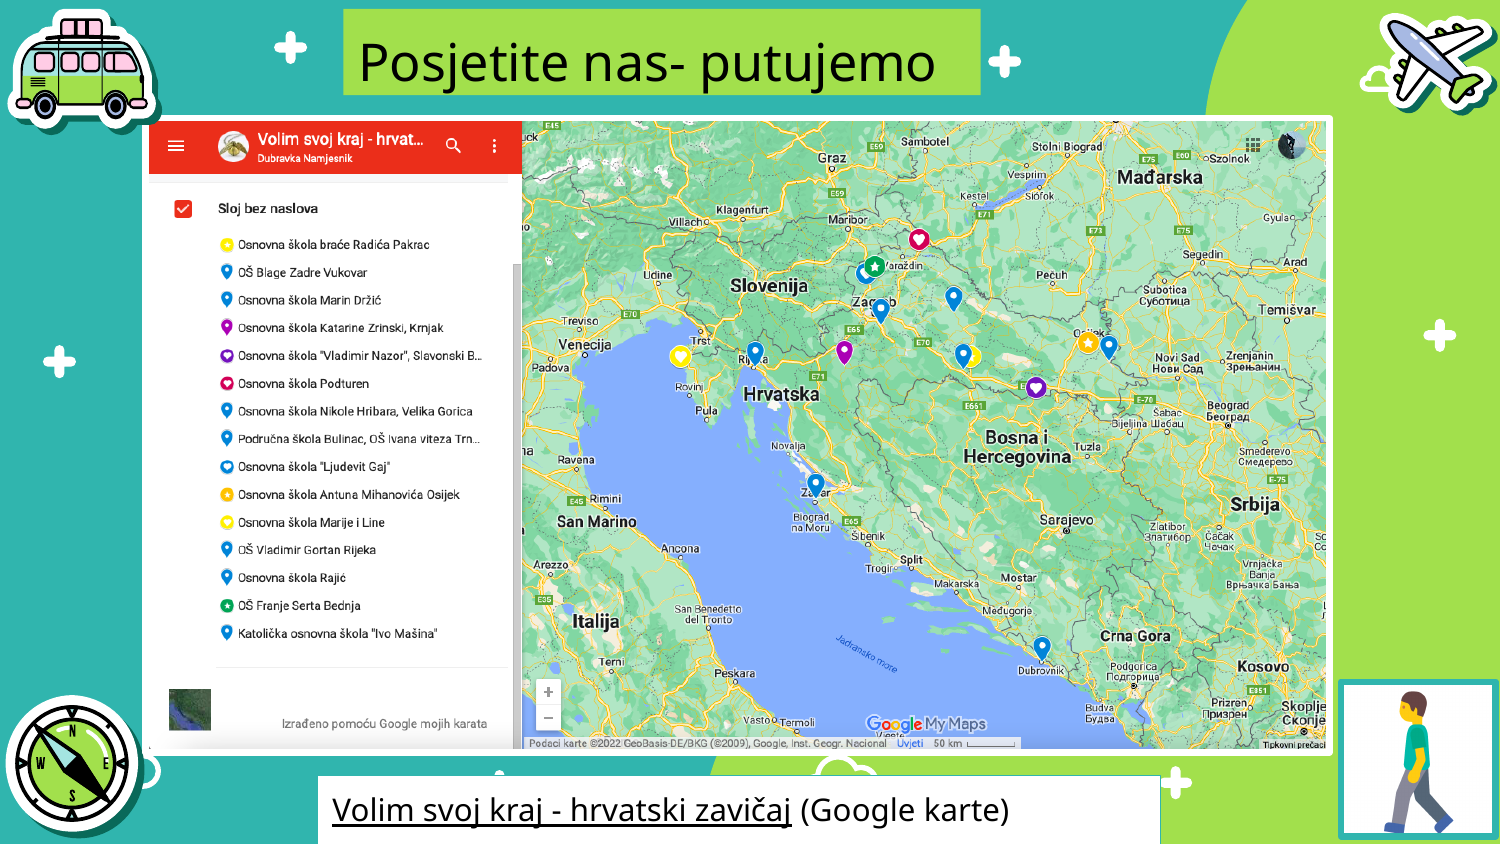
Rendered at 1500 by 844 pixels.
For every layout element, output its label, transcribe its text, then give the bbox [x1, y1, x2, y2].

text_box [0, 694, 149, 844]
text_box [1105, 79, 1493, 146]
text_box Volim svoj kraj - hrvatski zavičaj (Google karte) [317, 775, 1161, 844]
picture [148, 121, 1327, 750]
picture [1343, 684, 1493, 834]
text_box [1376, 8, 1500, 118]
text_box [7, 8, 163, 136]
list Posjetite nas- putujemo [343, 8, 981, 96]
